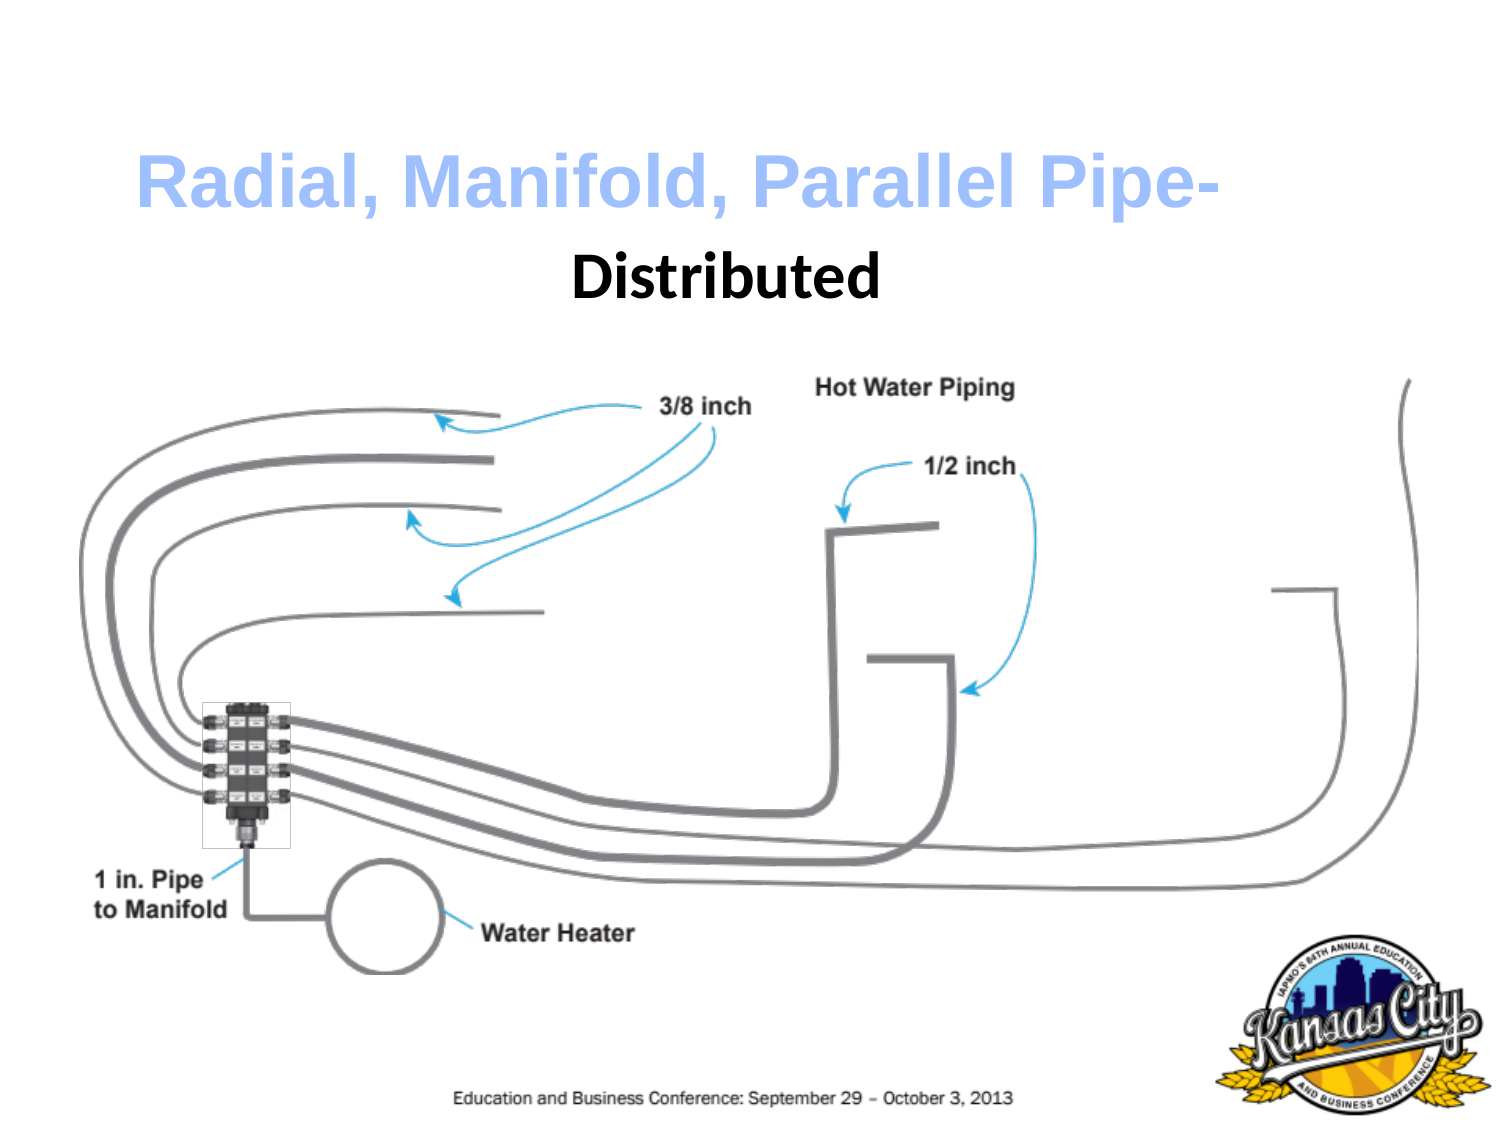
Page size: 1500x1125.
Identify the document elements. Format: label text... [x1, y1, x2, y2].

picture [78, 374, 1419, 976]
text_box Radial, Manifold, Parallel Pipe- [120, 124, 1258, 230]
text_box Distributed [556, 224, 898, 320]
